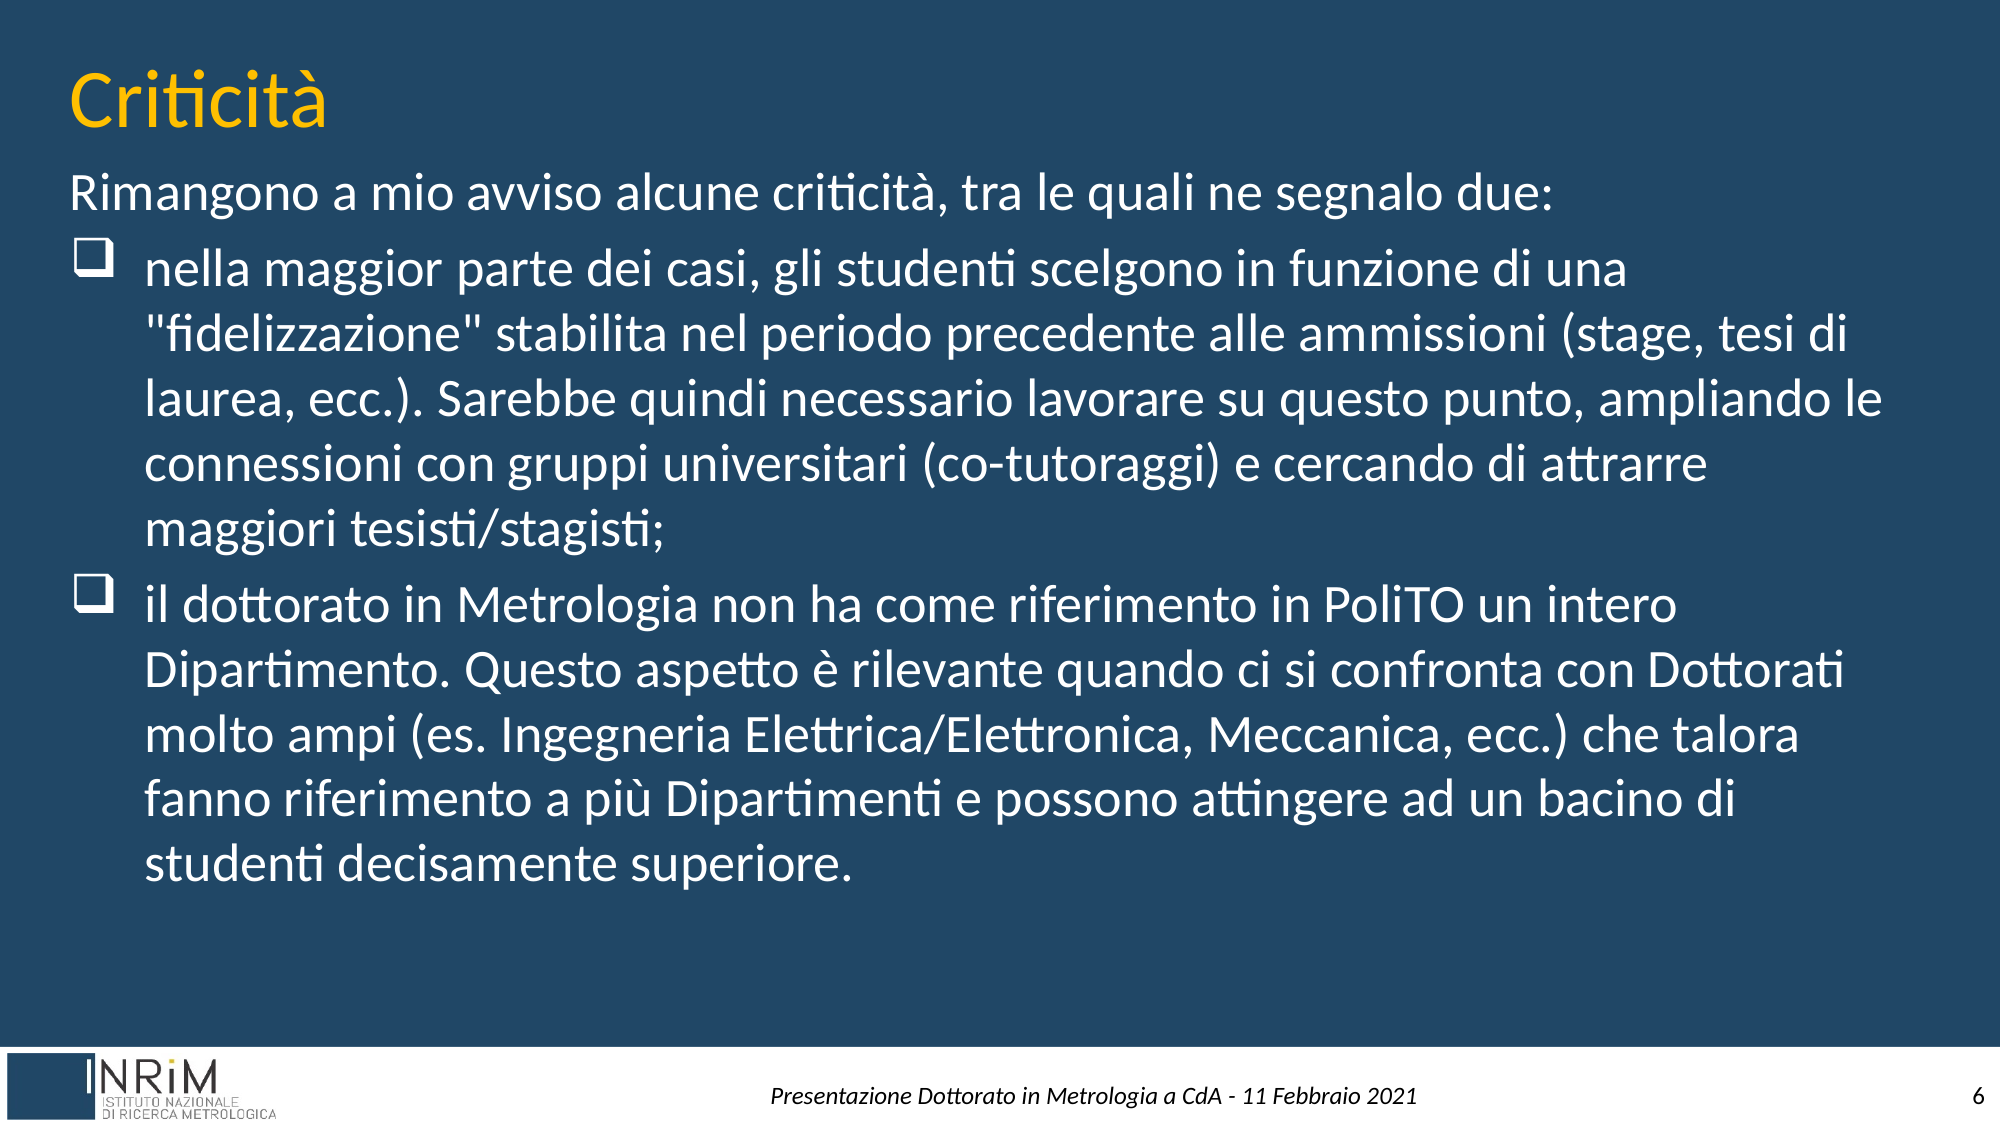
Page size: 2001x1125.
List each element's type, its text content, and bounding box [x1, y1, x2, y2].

picture [7, 1053, 276, 1120]
footer Presentazione Dottorato in Metrologia a CdA - 11 Febbraio 2021 [401, 1065, 1788, 1125]
slide_number 6 [1866, 1065, 2000, 1125]
title Criticità [54, 0, 1930, 148]
list Rimangono a mio avviso alcune criticità, tra le quali ne segnalo due: nella maggior parte dei casi, gli studenti scelgono in funzione di una "fidelizzazione" stabilita nel periodo precedente alle ammissioni (stage, tesi di laurea, ecc.). Sarebbe quindi necessario lavorare su questo punto, ampliando le connessioni con gruppi universitari (co-tutoraggi) e cercando di attrarre maggiori tesisti/stagisti; il dottorato in Metrologia non ha come riferimento in PoliTO un intero Dipartimento. Questo aspetto è rilevante quando ci si confronta con Dottorati molto ampi (es. Ingegneria Elettrica/Elettronica, Meccanica, ecc.) che talora fanno riferimento a più Dipartimenti e possono attingere ad un bacino di studenti decisamente superiore. [54, 148, 1930, 988]
